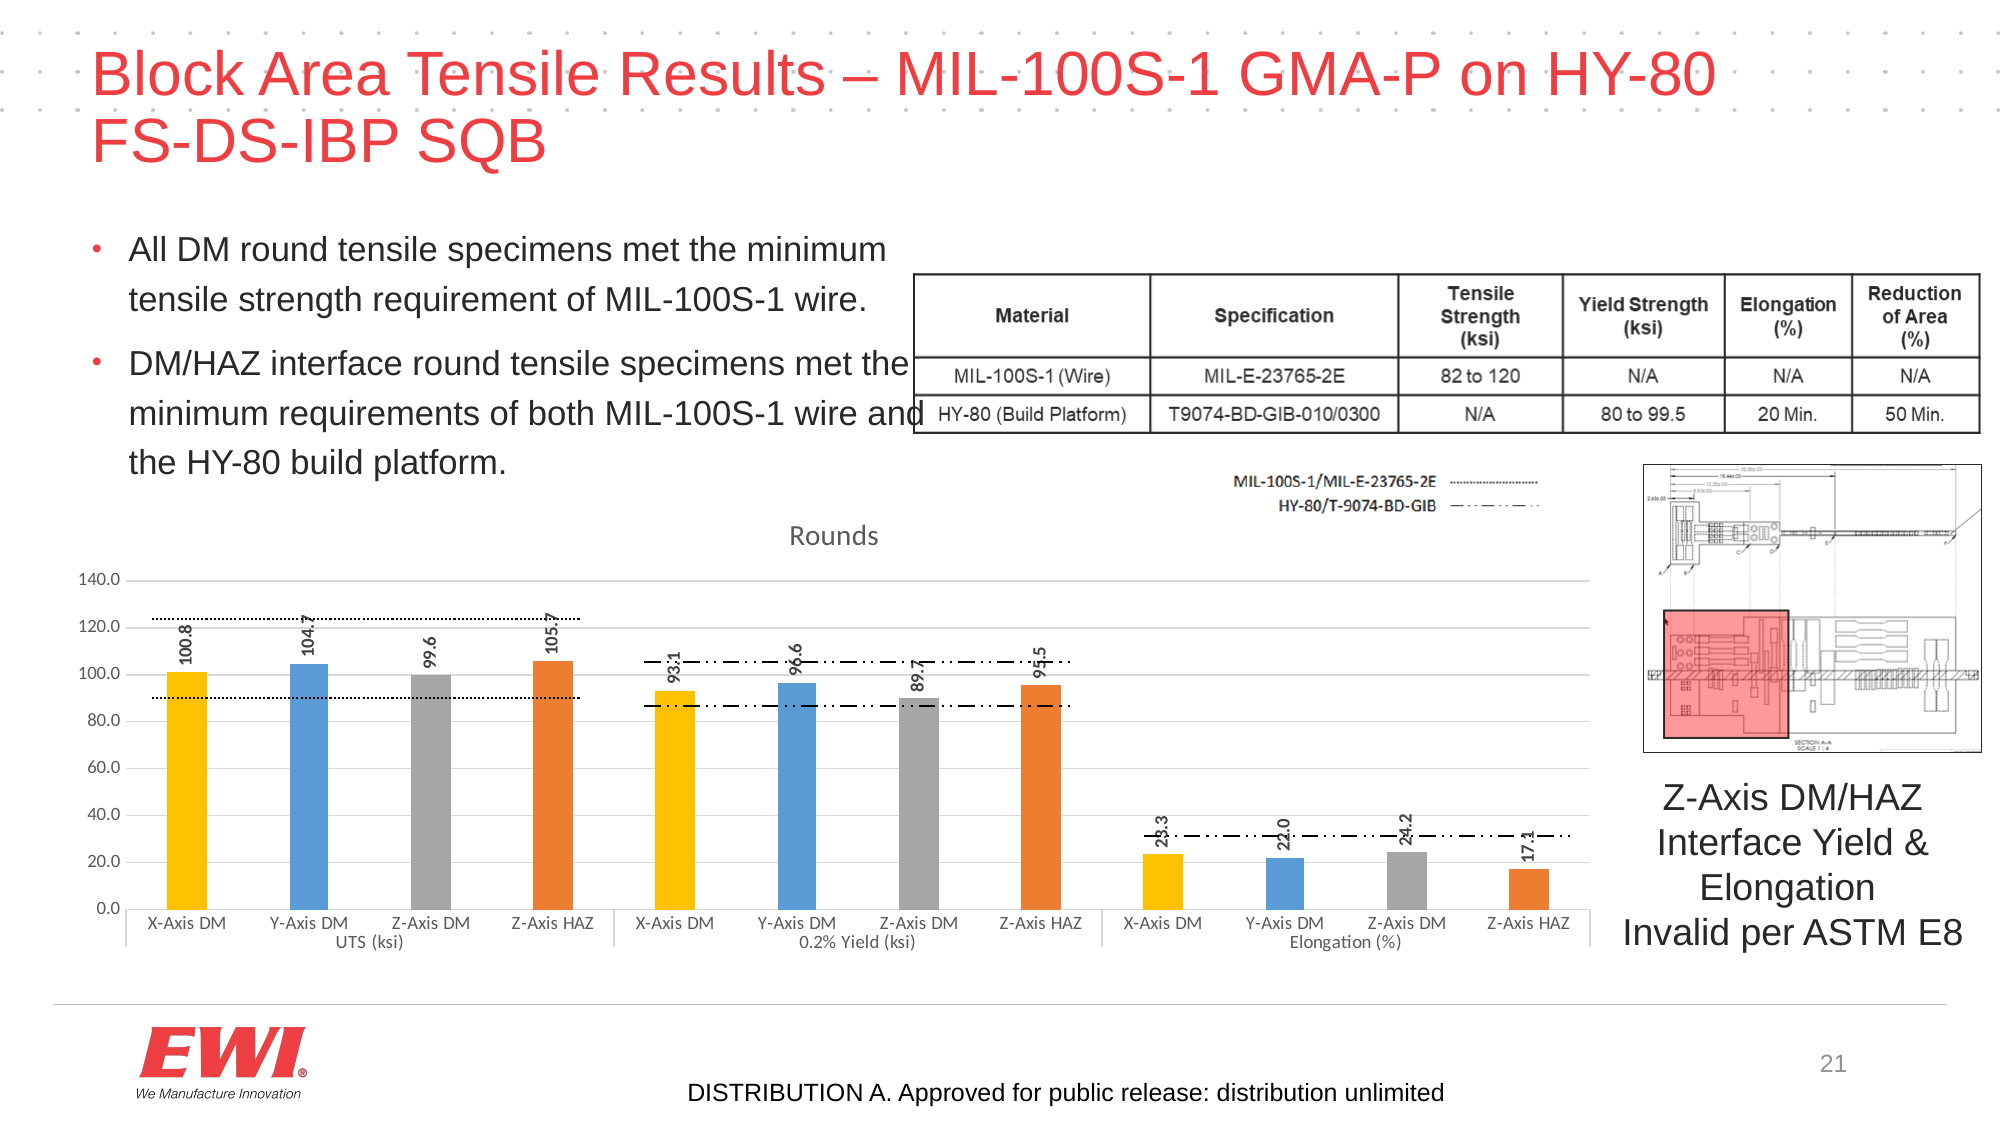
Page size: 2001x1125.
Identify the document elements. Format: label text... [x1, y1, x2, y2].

picture [1643, 464, 1982, 753]
picture [0, 0, 2000, 112]
picture [912, 273, 1982, 437]
title Block Area Tensile Results – MIL-100S-1 GMA-P on HY-80 FS-DS-IBP SQB [76, 34, 1819, 186]
text_box DISTRIBUTION A. Approved for public release: distribution unlimited [508, 1060, 1469, 1124]
picture [1227, 467, 1551, 518]
list All DM round tensile specimens met the minimum tensile strength requirement of MIL-100S-1 wire. DM/HAZ interface round tensile specimens met the minimum requirements of both MIL-100S-1 wire and the HY-80 build platform. [76, 211, 946, 497]
text_box Z-Axis DM/HAZ Interface Yield & Elongation Invalid per ASTM E8 [1622, 765, 1992, 961]
picture [137, 1027, 307, 1103]
chart [46, 497, 1622, 963]
